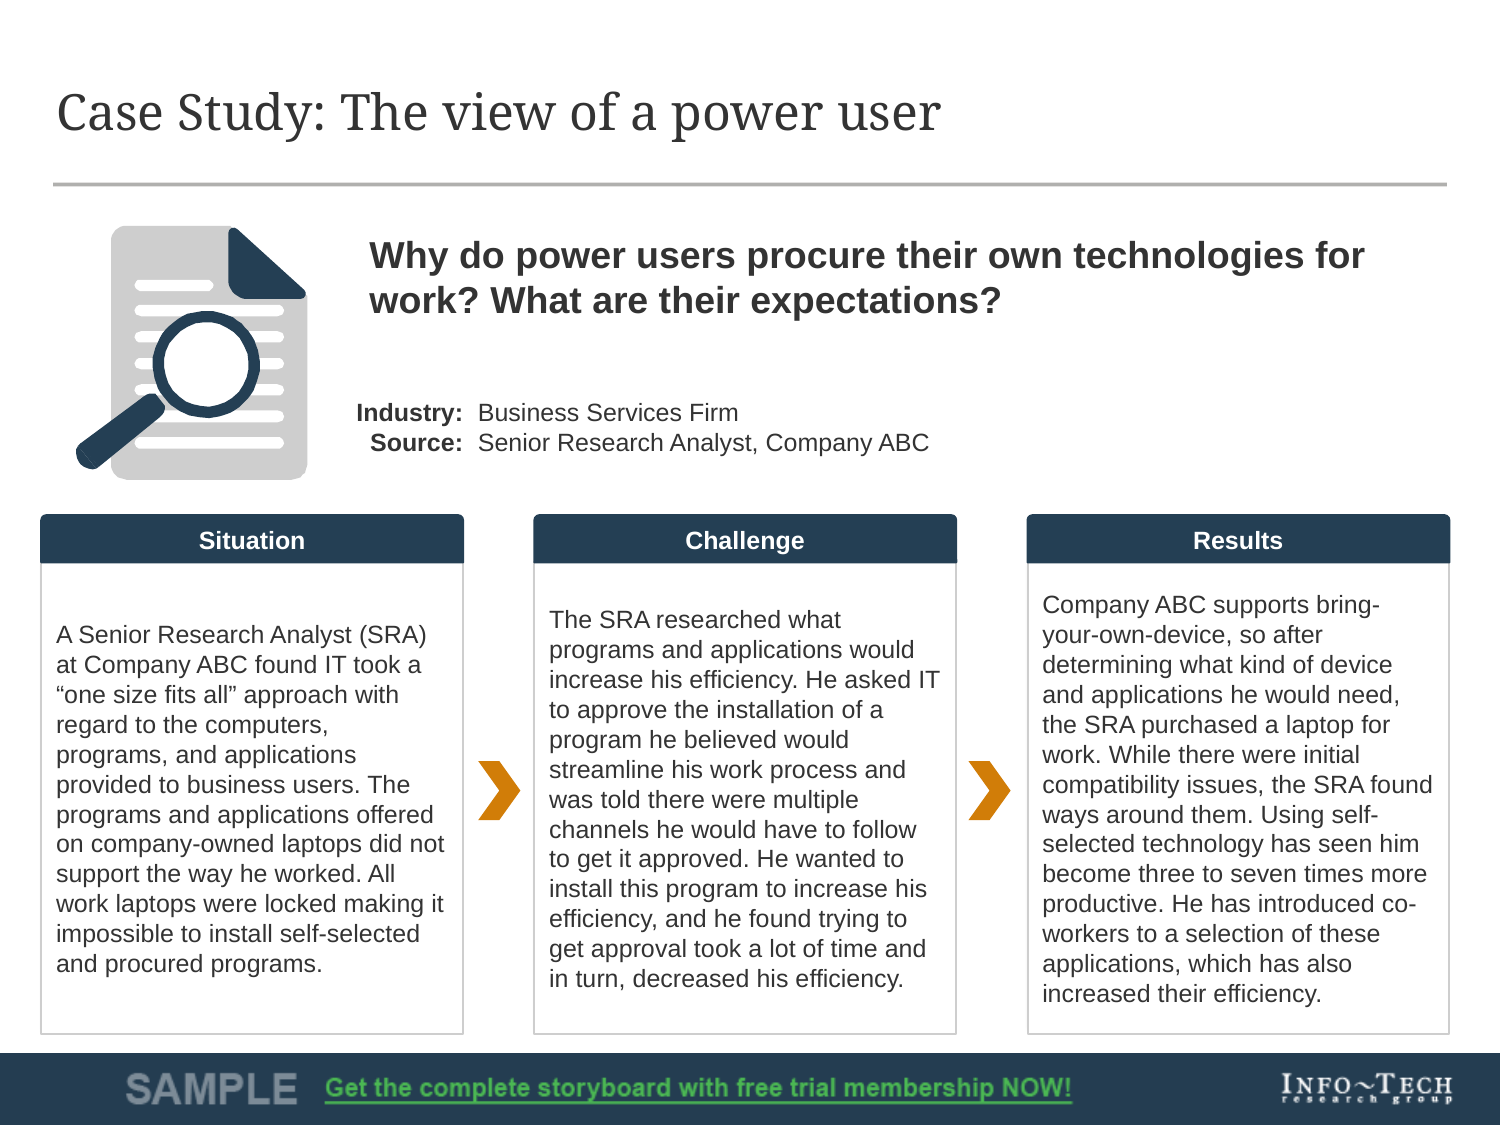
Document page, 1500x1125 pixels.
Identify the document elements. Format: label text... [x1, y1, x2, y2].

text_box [1027, 514, 1450, 1034]
picture [0, 1052, 1500, 1125]
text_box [534, 514, 957, 1034]
list Why do power users procure their own technologies for work? What are their expectations? [354, 223, 1457, 332]
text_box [41, 514, 464, 1034]
title Case Study: The view of a power user [41, 42, 1457, 185]
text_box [330, 388, 1448, 465]
text_box [966, 758, 1013, 823]
text_box [476, 758, 523, 823]
